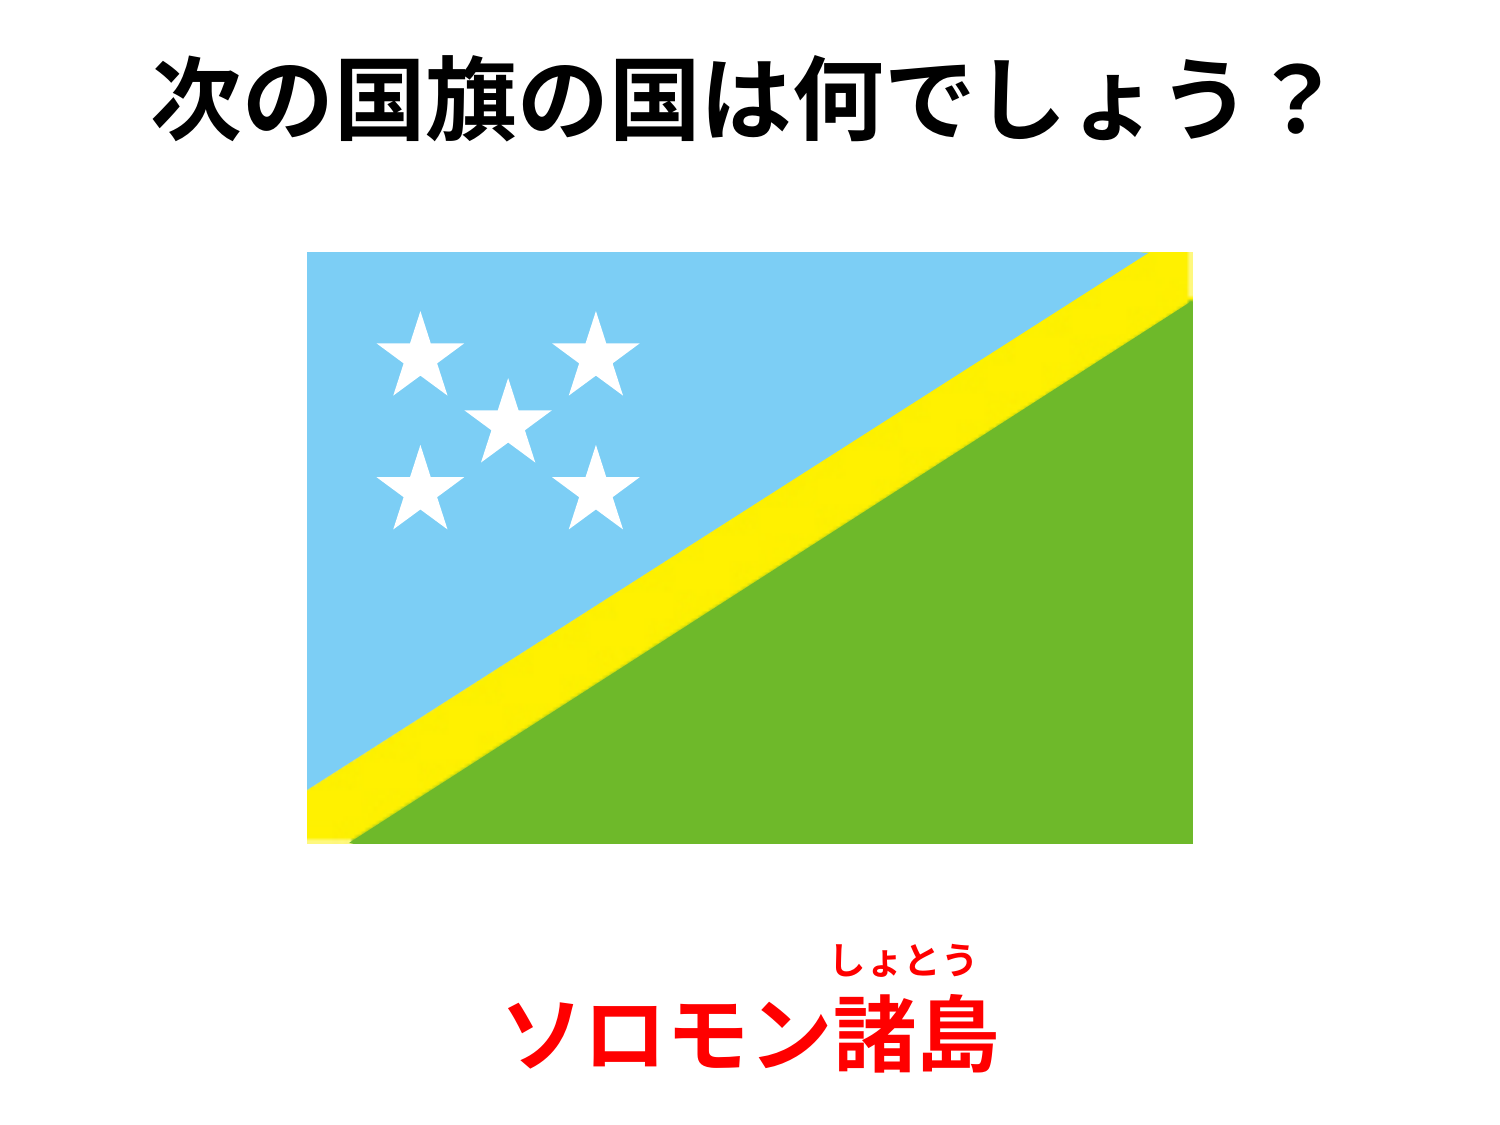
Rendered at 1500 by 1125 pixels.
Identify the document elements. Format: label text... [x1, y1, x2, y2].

text_box しょとう ソロモン諸島 [0, 929, 1500, 1125]
text_box 次の国旗の国は何でしょう？ [135, 0, 1364, 208]
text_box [307, 252, 1192, 844]
